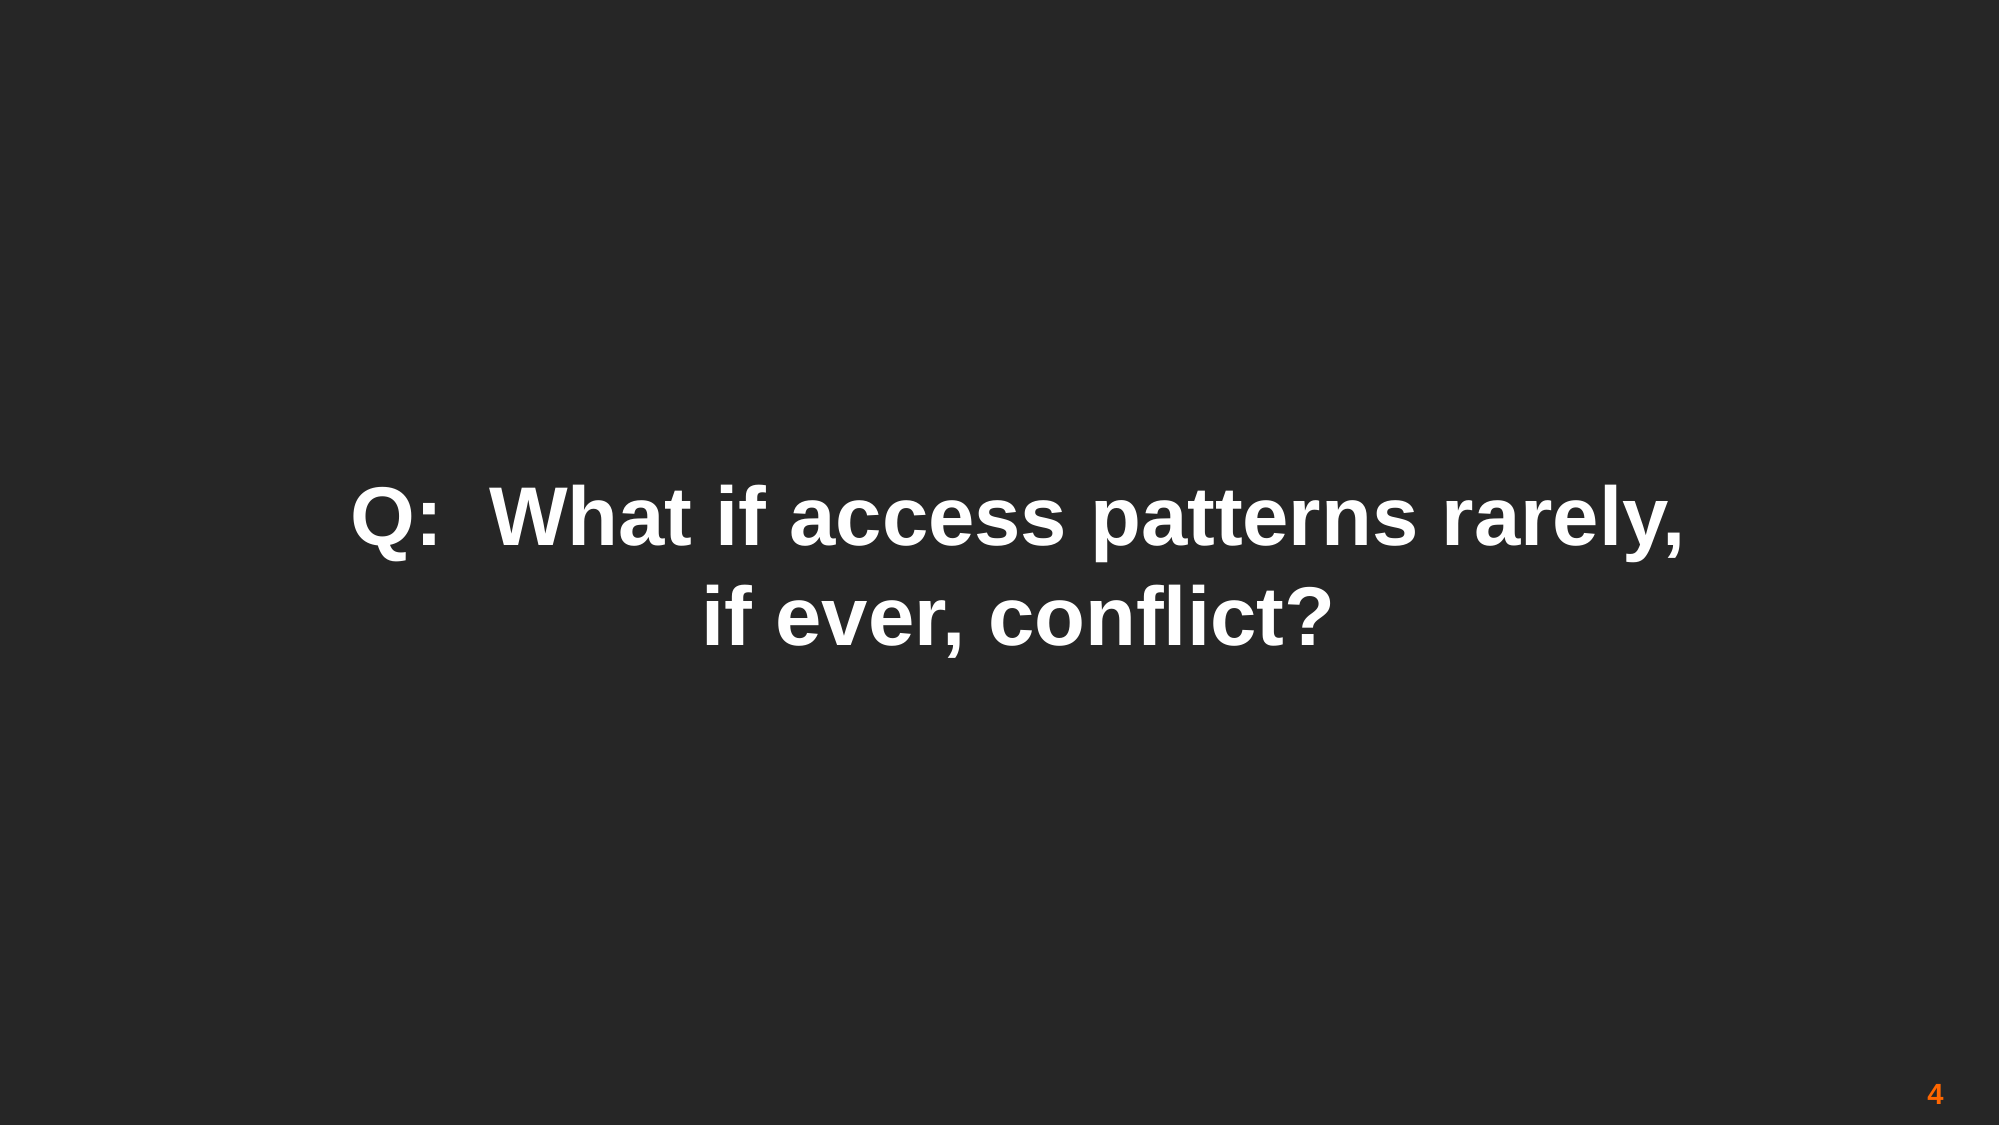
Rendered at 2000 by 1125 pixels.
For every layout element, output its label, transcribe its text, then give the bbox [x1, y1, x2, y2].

slide_number 4 [1482, 1074, 1950, 1110]
title Q: What if access patterns rarely, if ever, conflict? [168, 466, 1869, 659]
